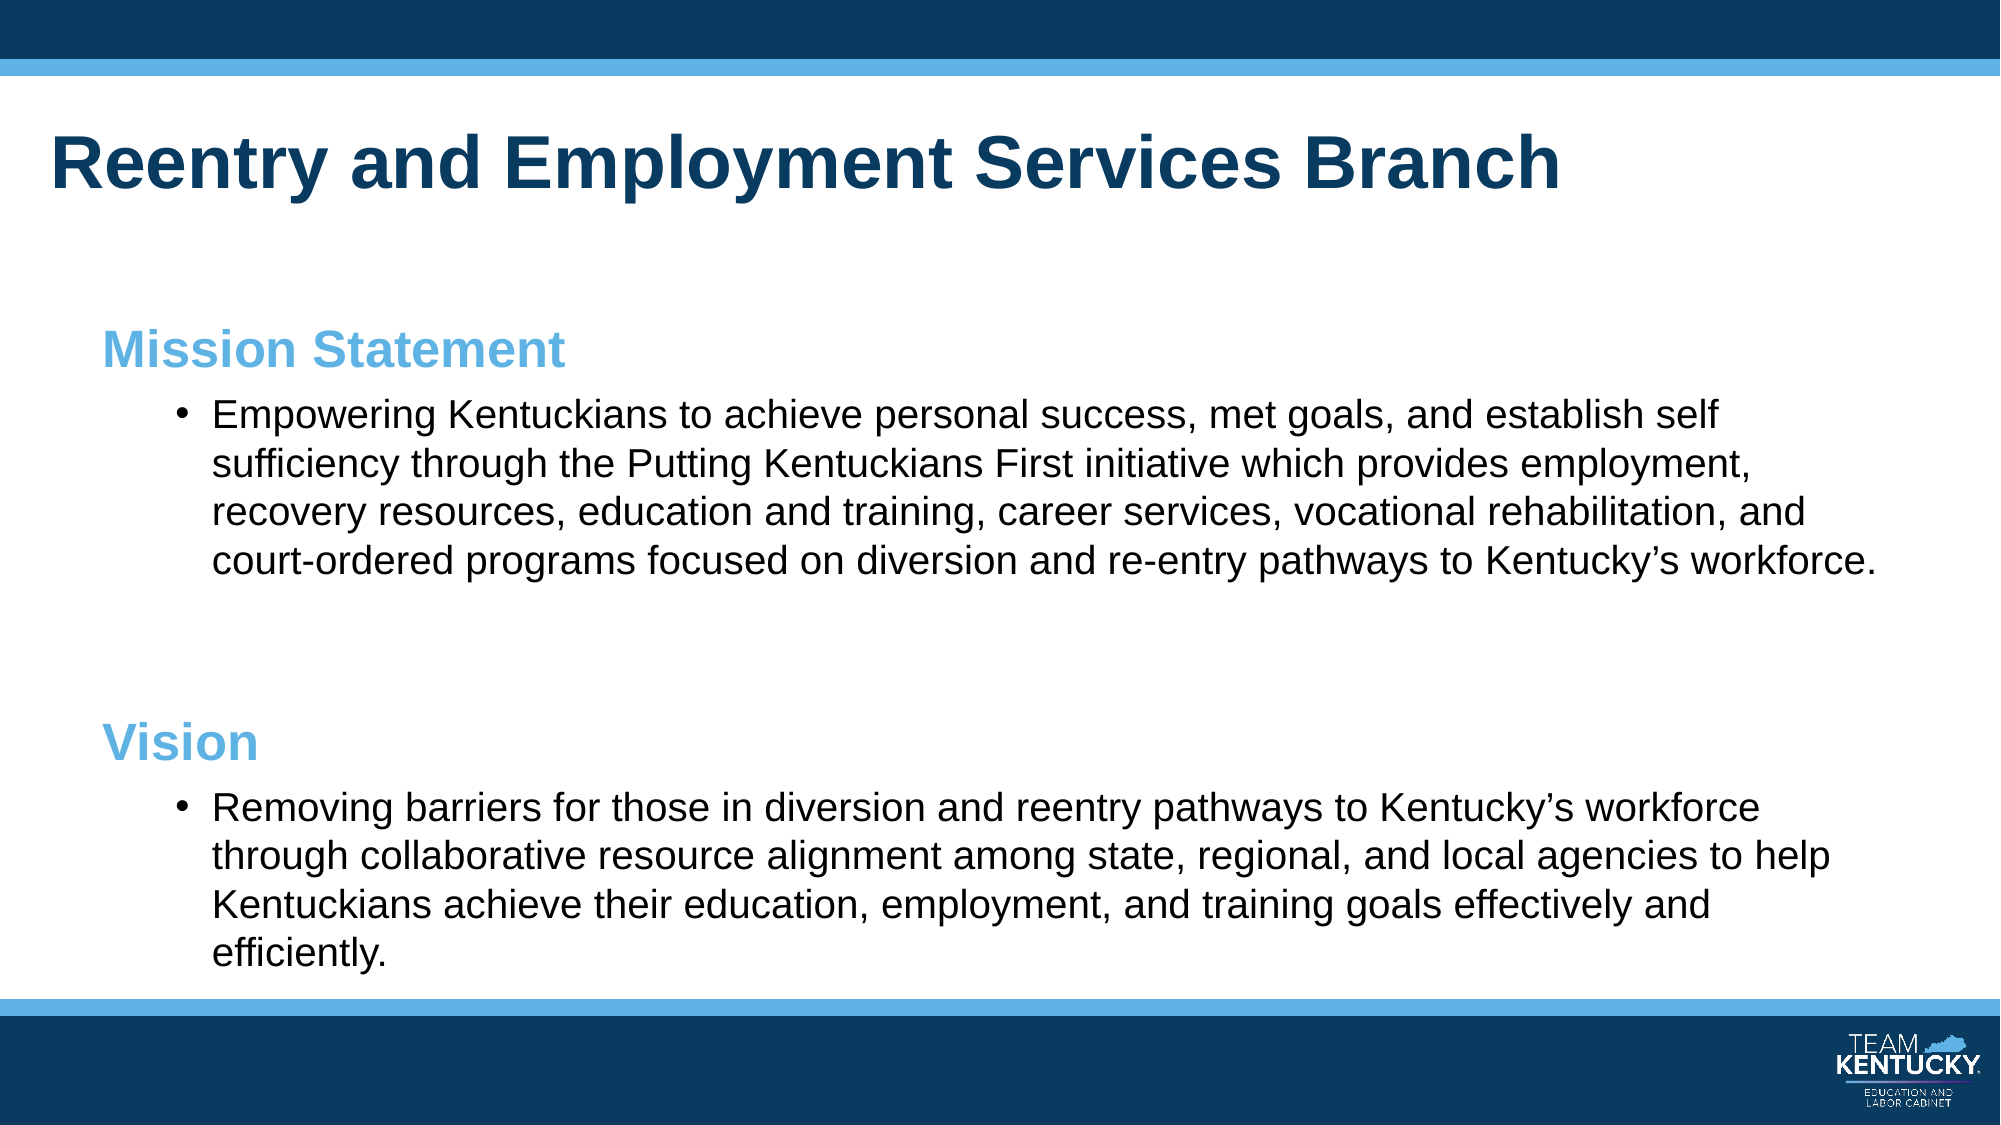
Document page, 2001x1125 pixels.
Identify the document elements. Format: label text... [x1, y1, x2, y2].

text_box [0, 1000, 2000, 1125]
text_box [0, 0, 2000, 76]
text_box Reentry and Employment Services Branch [35, 105, 1964, 211]
list Mission Statement Empowering Kentuckians to achieve personal success, met goals, and establish self sufficiency through the Putting Kentuckians First initiative which provides employment, recovery resources, education and training, career services, vocational rehabilitation, and court-ordered programs focused on diversion and re-entry pathways to Kentucky’s workforce. Vision Removing barriers for those in diversion and reentry pathways to Kentucky’s workforce through collaborative resource alignment among state, regional, and local agencies to help Kentuckians achieve their education, employment, and training goals effectively and efficiently. [87, 276, 1909, 1000]
